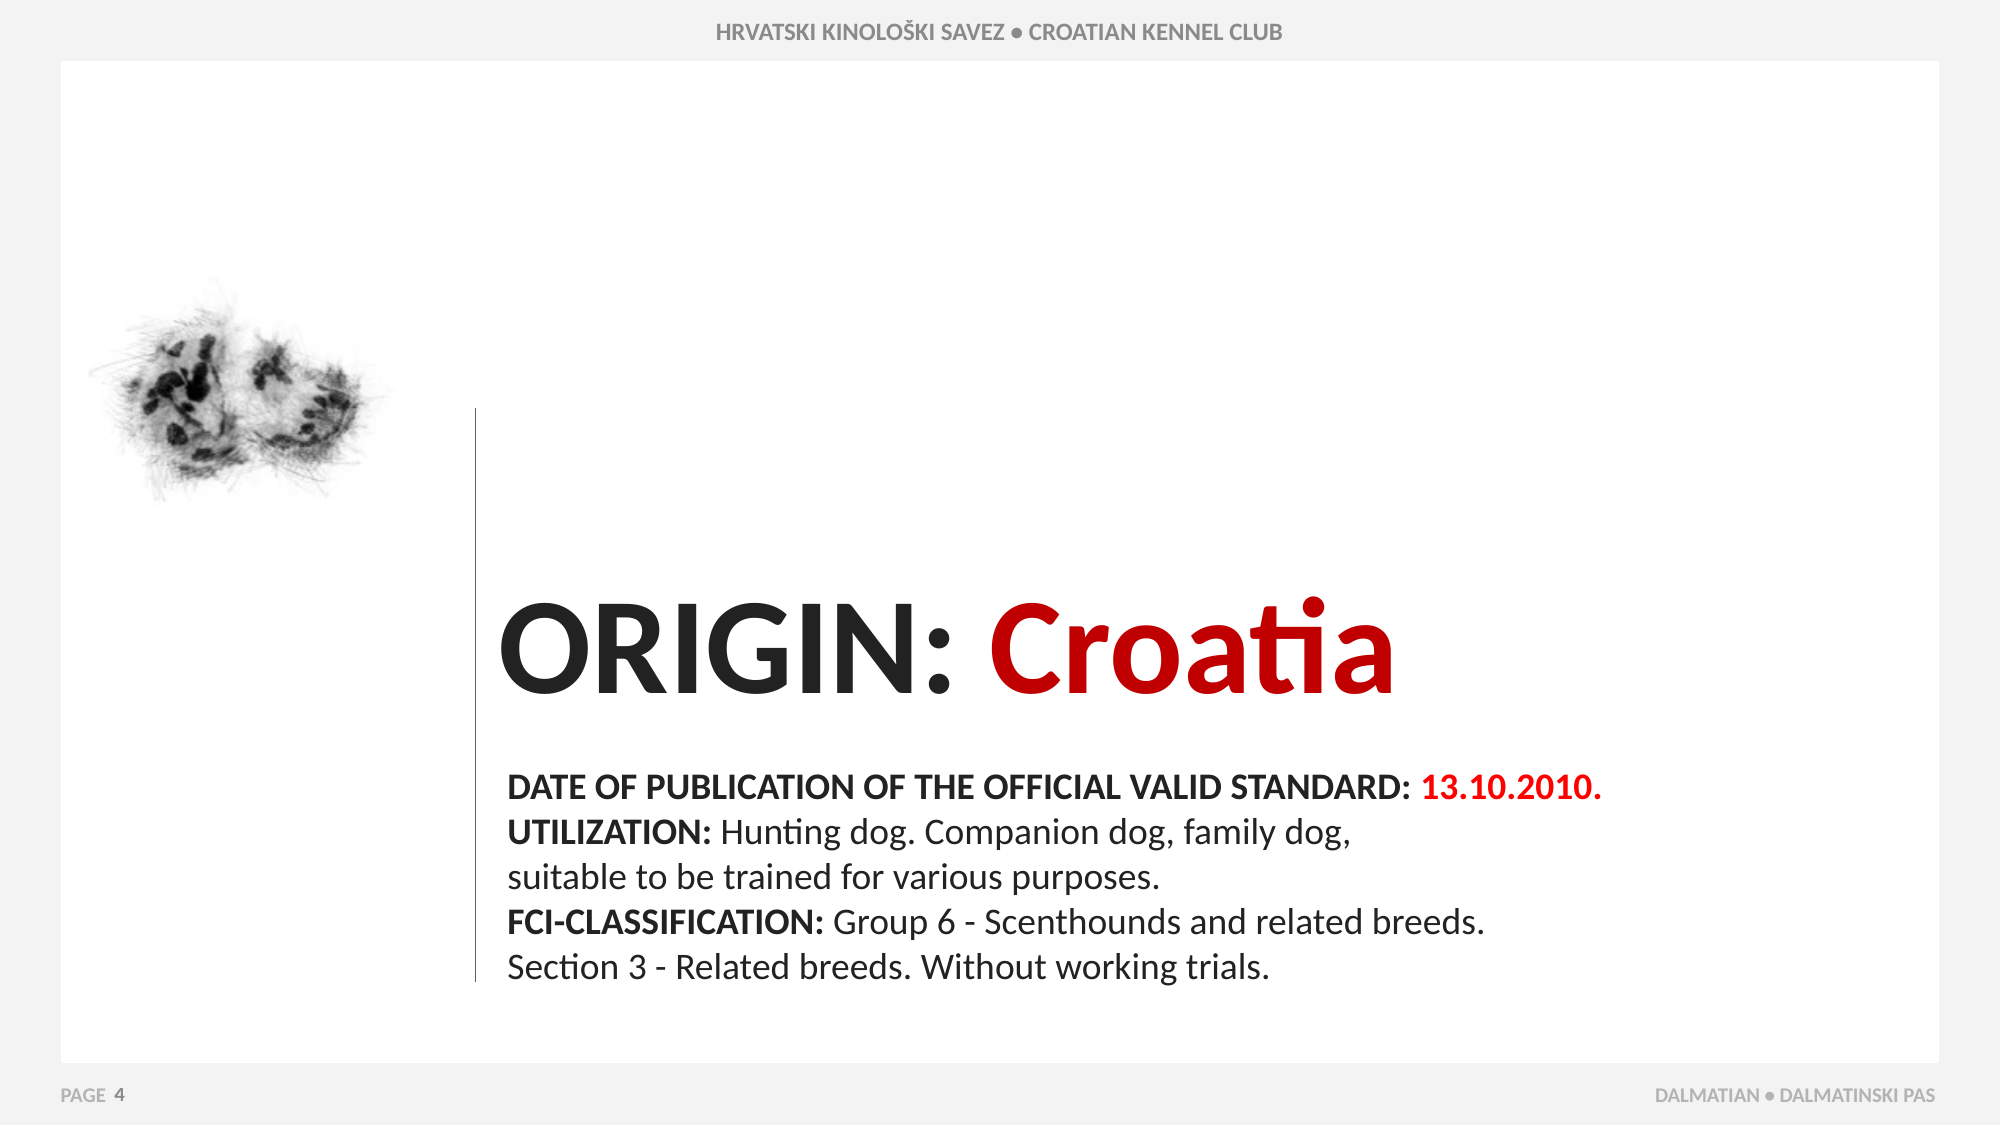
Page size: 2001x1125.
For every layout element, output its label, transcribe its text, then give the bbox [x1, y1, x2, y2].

picture [64, 264, 408, 518]
text_box ORIGIN: Croatia [483, 593, 1573, 875]
text_box DATE OF PUBLICATION OF THE OFFICIAL VALID STANDARD: 13.10.2010. UTILIZATION: Hunting dog. Companion dog, family dog, suitable to be trained for various purposes. FCI-CLASSIFICATION: Group 6 - Scenthounds and related breeds. Section 3 - Related breeds. Without working trials. [492, 754, 1840, 995]
